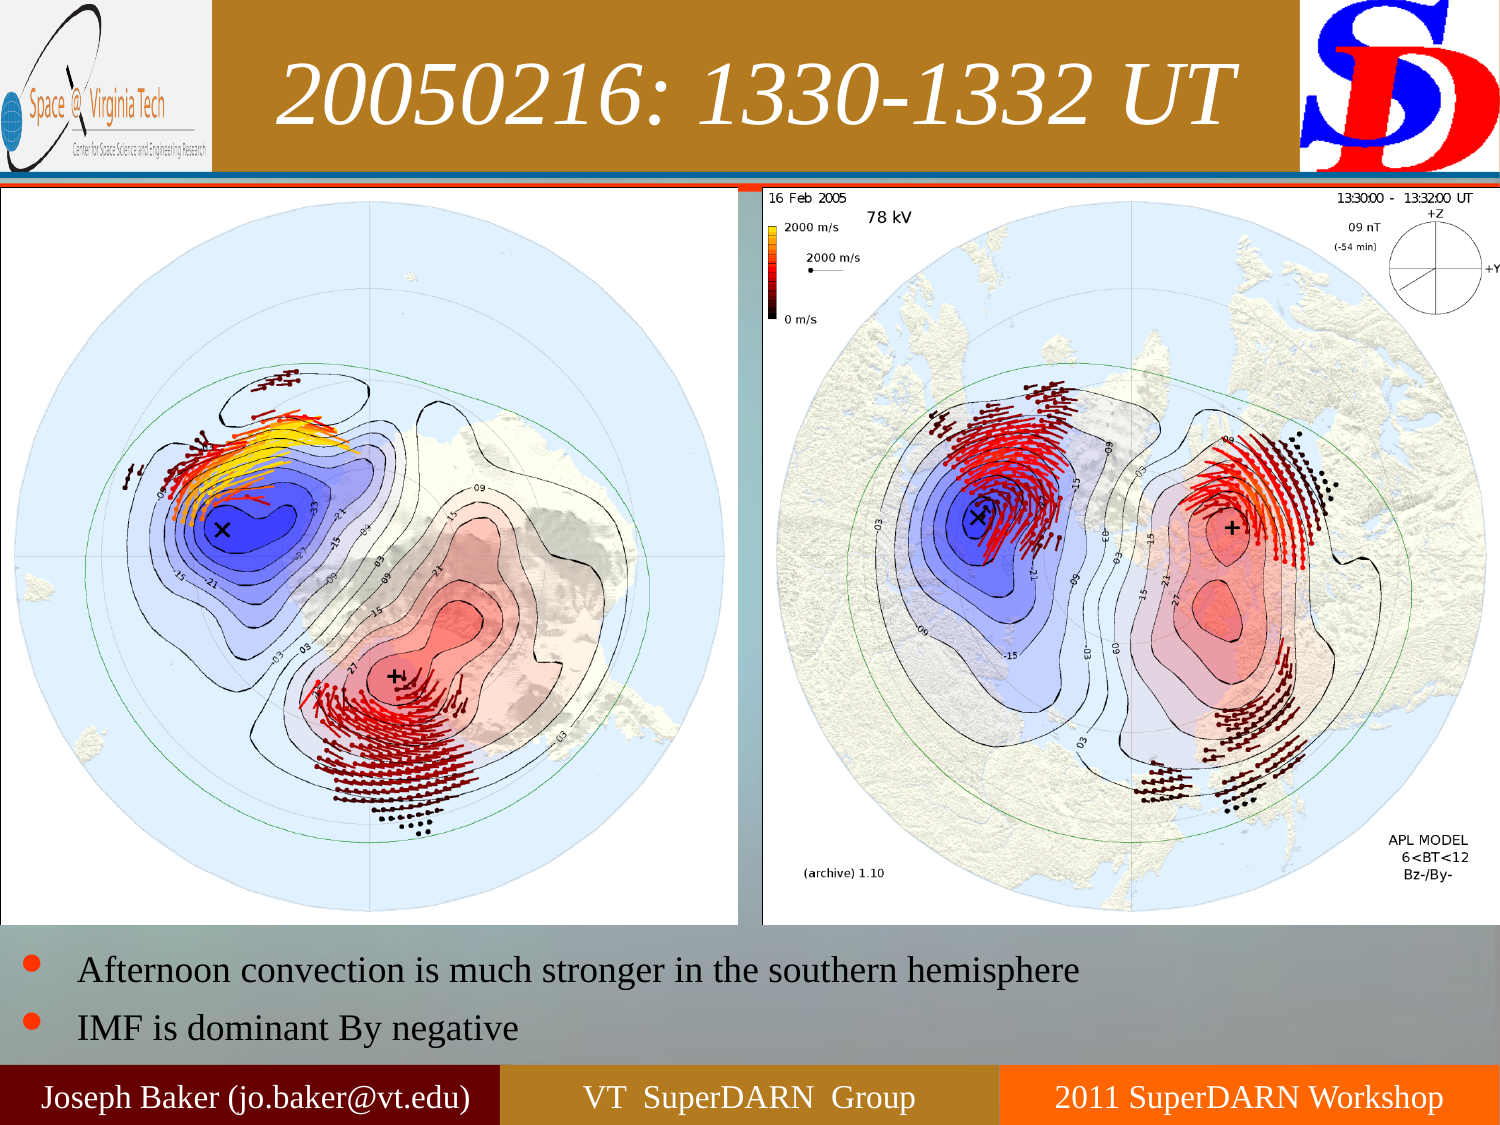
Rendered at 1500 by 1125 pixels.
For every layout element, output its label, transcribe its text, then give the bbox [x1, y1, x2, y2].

picture [0, 0, 212, 171]
text_box [62, 887, 1463, 937]
text_box Afternoon convection is much stronger in the southern hemisphere IMF is dominant By negative [0, 937, 1475, 1100]
title 20050216: 1330-1332 UT [212, 0, 1301, 176]
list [0, 187, 738, 926]
picture [762, 187, 1500, 926]
